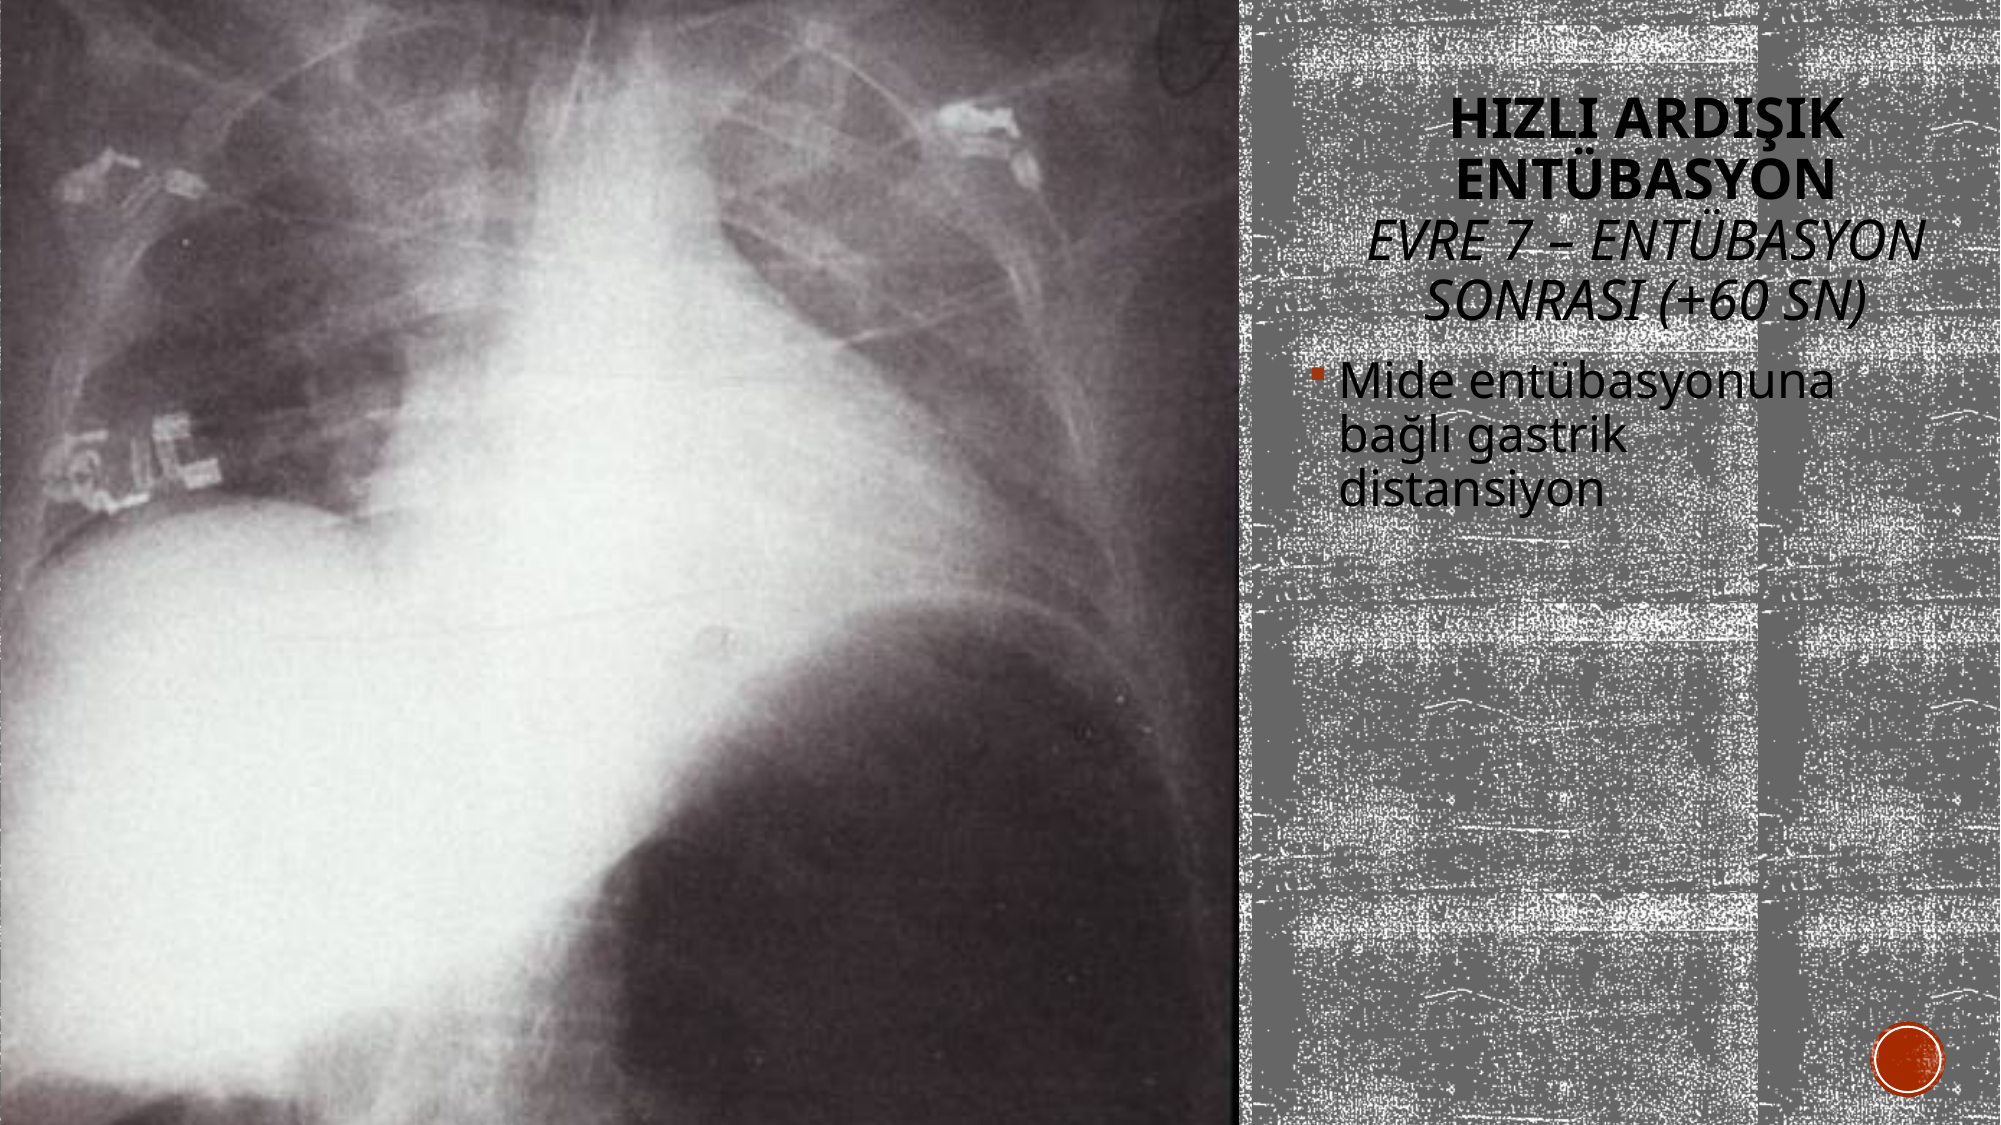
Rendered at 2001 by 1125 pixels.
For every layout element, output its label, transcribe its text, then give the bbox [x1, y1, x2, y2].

text_box [1240, 0, 2000, 1125]
title Hızlı Ardışık Entübasyon Evre 7 – Entübasyon Sonrası (+60 sn) [1293, 79, 2000, 344]
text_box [1872, 1024, 1943, 1096]
list Mide entübasyonuna bağlı gastrik distansiyon [1293, 348, 1920, 1013]
picture [0, 0, 1239, 1125]
